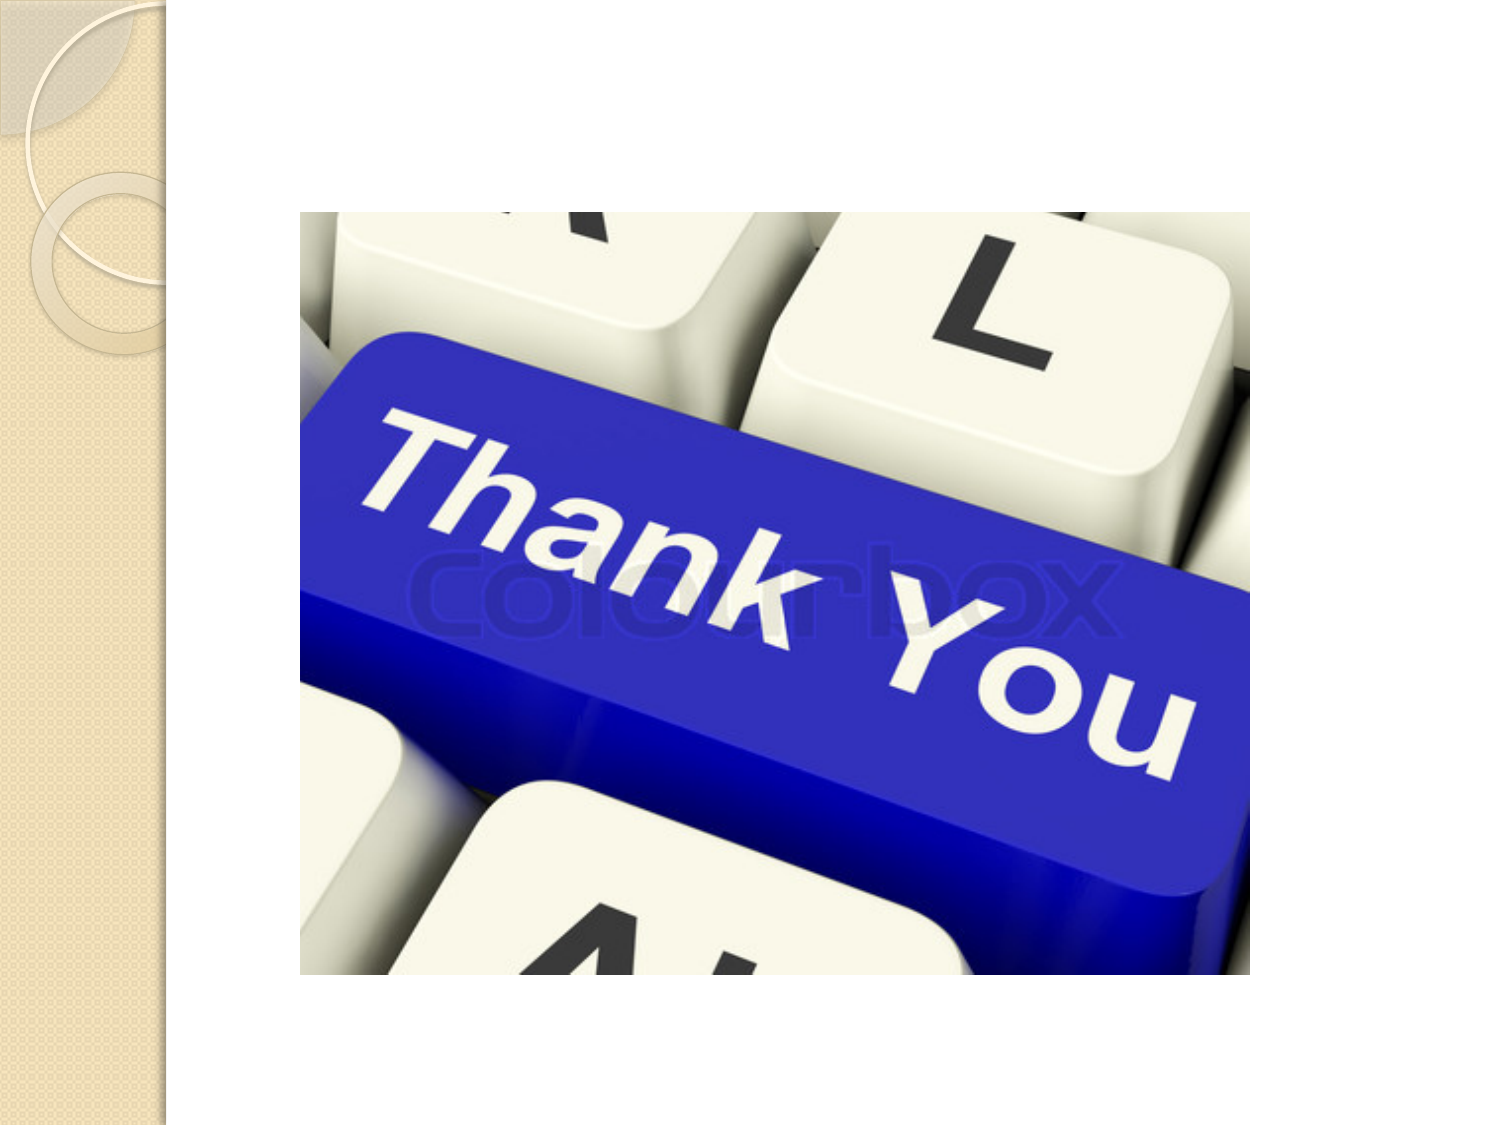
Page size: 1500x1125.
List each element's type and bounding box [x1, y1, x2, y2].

picture [299, 212, 1251, 976]
